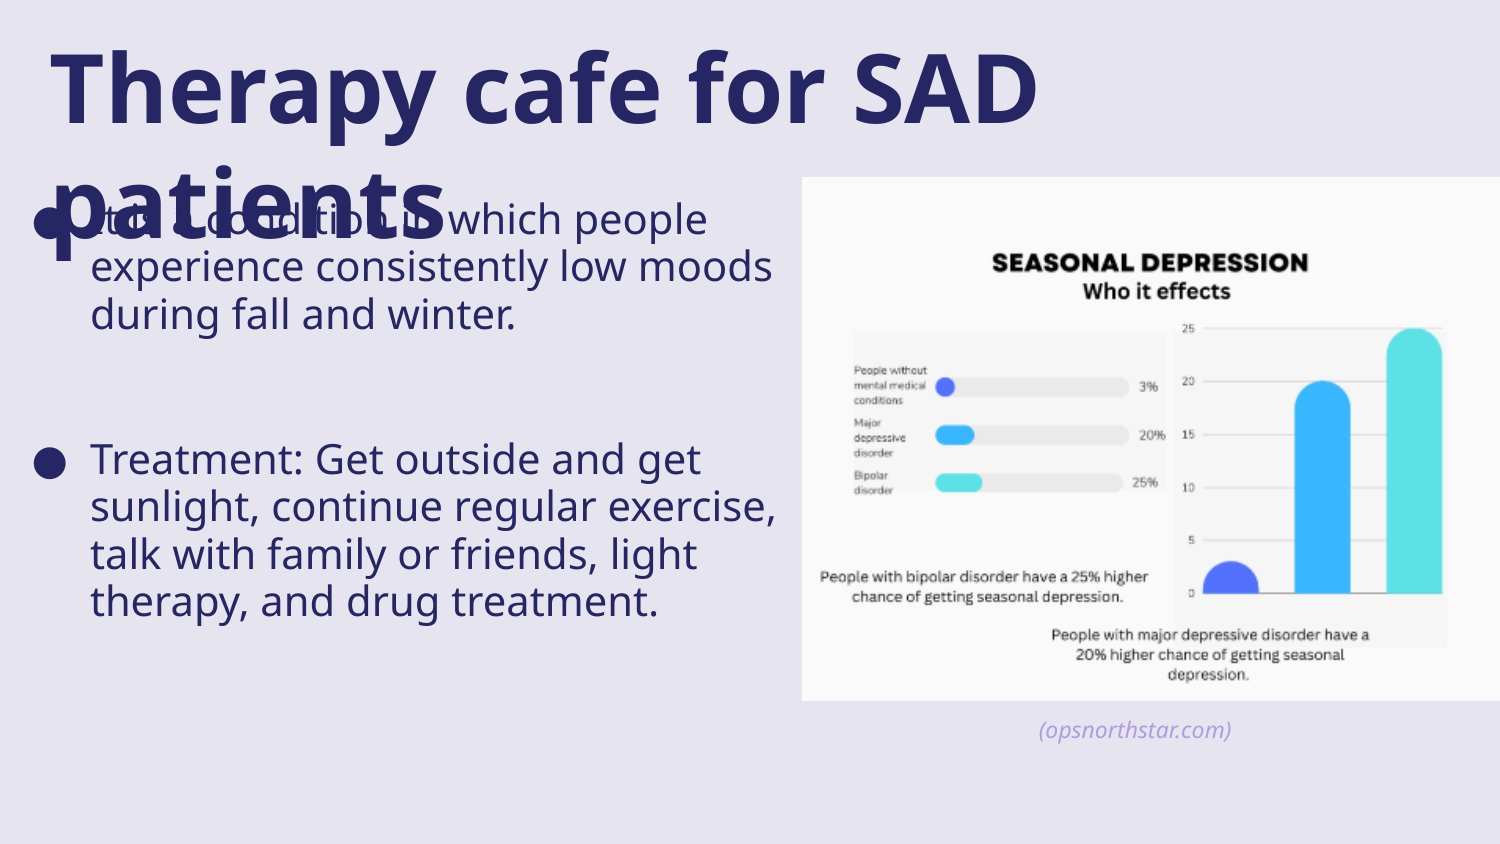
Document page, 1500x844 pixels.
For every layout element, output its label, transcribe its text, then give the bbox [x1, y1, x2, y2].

list It is a condition in which people experience consistently low moods during fall and winter. Treatment: Get outside and get sunlight, continue regular exercise, talk with family or friends, light therapy, and drug treatment. [0, 181, 850, 844]
picture [802, 177, 1500, 701]
title Therapy cafe for SAD patients [34, 13, 1471, 107]
text_box (opsnorthstar.com) [1023, 709, 1391, 760]
